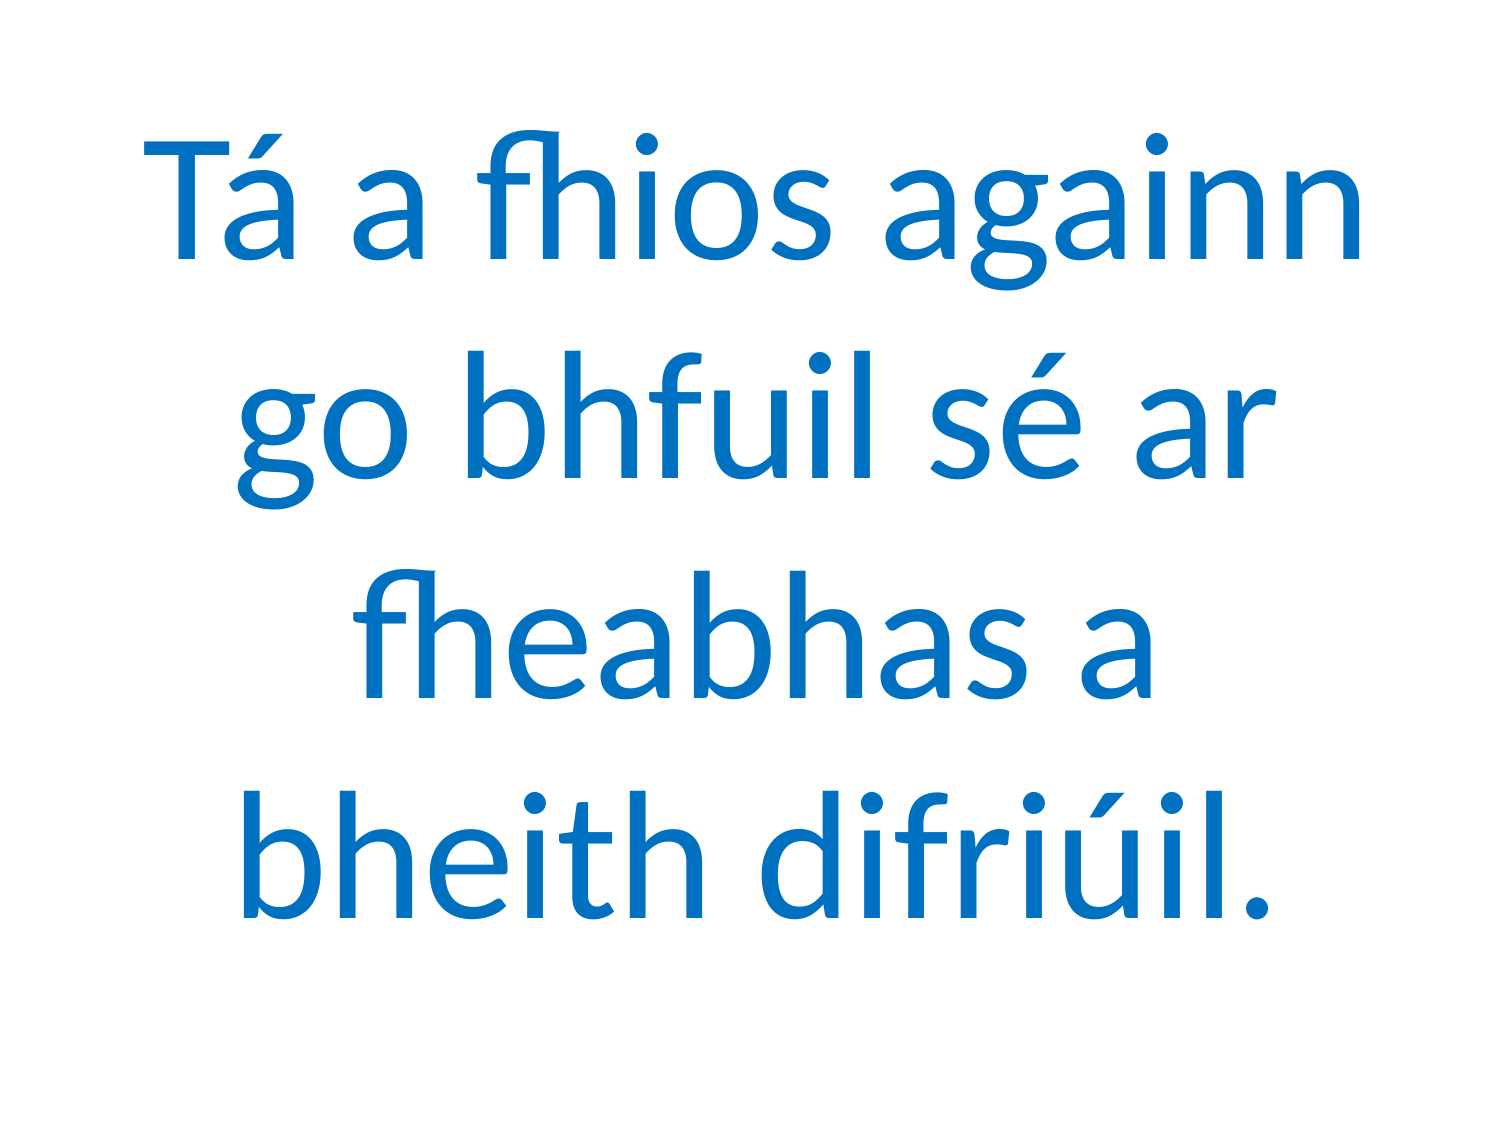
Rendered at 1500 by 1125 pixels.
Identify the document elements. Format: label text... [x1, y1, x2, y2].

title Tá a fhios againn go bhfuil sé ar fheabhas a bheith difriúil. [82, 421, 1432, 610]
